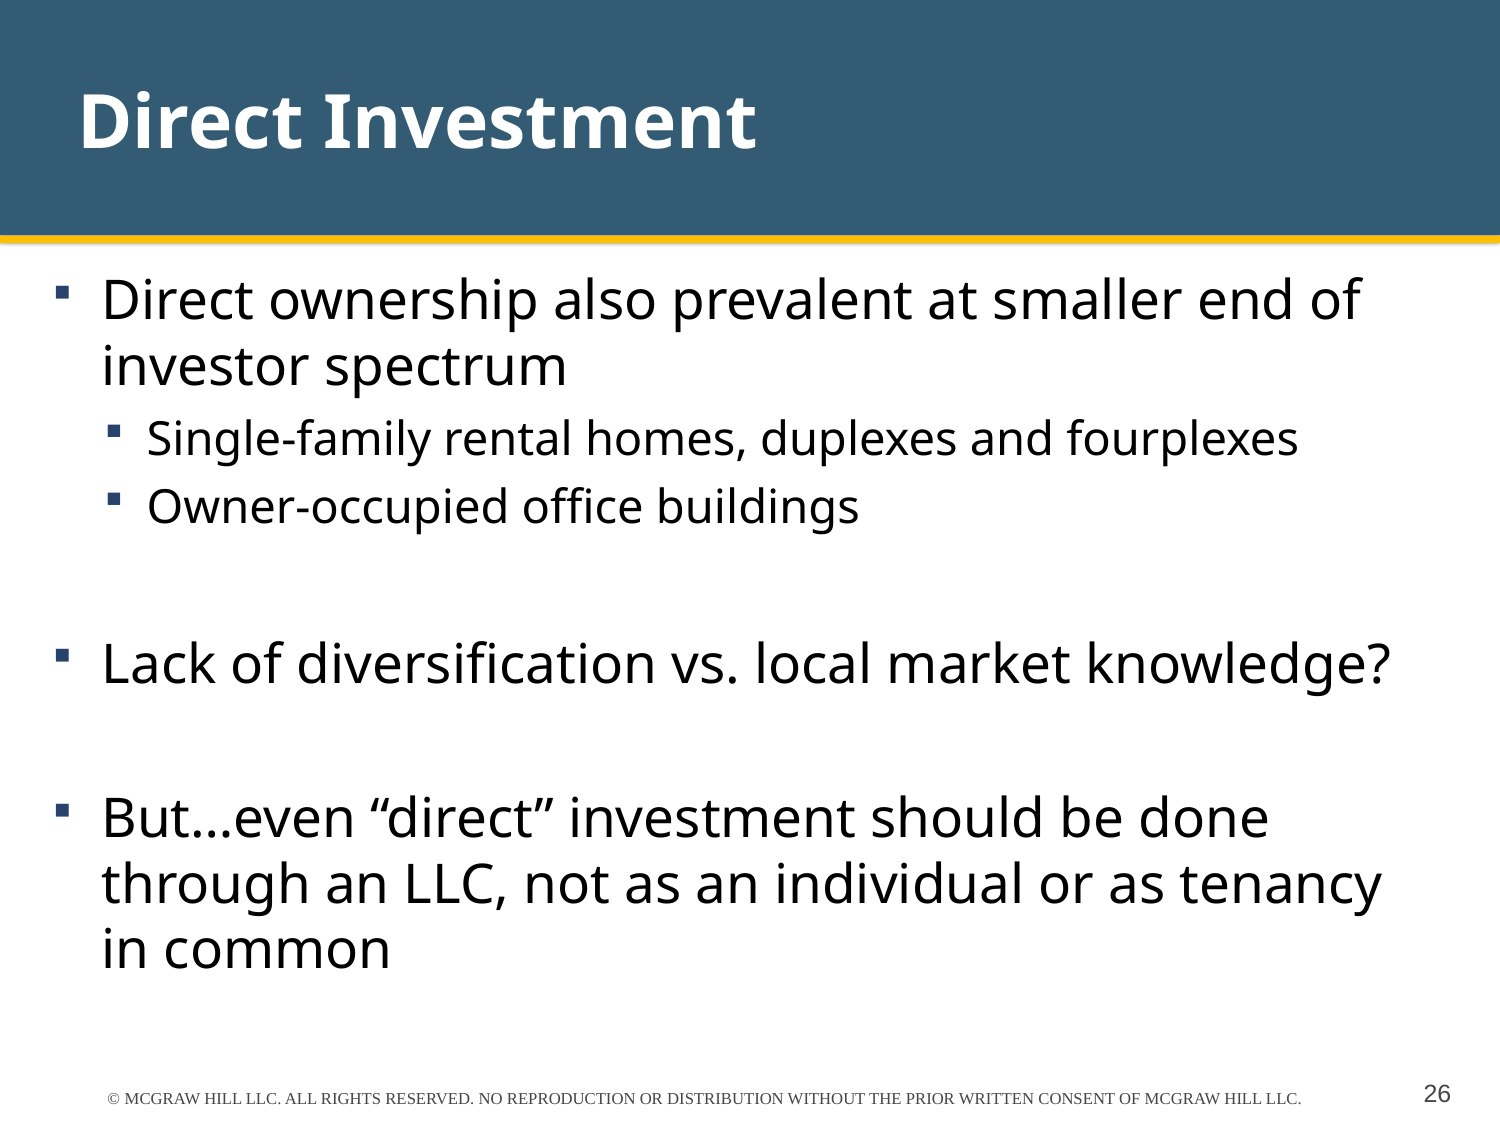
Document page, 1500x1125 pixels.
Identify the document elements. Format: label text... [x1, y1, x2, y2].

footer © MCGRAW HILL LLC. ALL RIGHTS RESERVED. NO REPRODUCTION OR DISTRIBUTION WITHOUT THE PRIOR WRITTEN CONSENT OF MCGRAW HILL LLC. [75, 1062, 1337, 1108]
title Direct Investment [62, 24, 1475, 213]
slide_number 26 [1345, 1062, 1467, 1108]
list Direct ownership also prevalent at smaller end of investor spectrum Single-family rental homes, duplexes and fourplexes Owner-occupied office buildings Lack of diversification vs. local market knowledge? But…even “direct” investment should be done through an LLC, not as an individual or as tenancy in common [24, 249, 1425, 1039]
